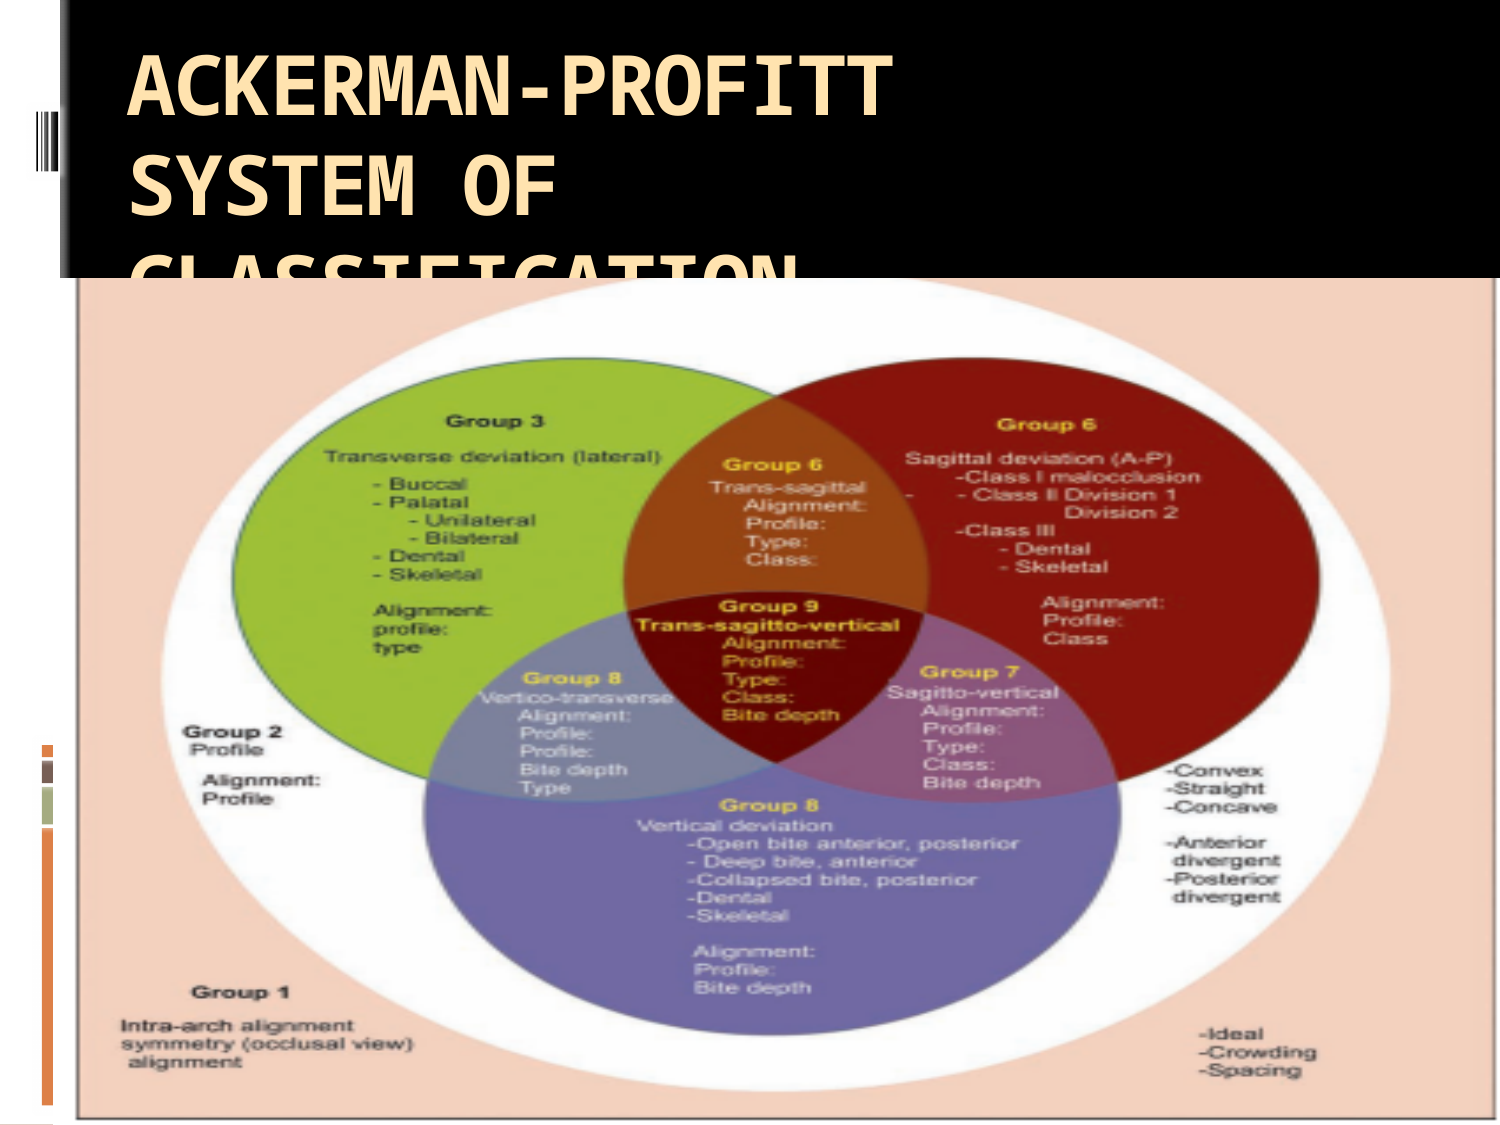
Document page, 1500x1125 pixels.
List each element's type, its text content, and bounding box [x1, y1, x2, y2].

picture [52, 278, 1500, 1125]
title ACKERMAN-PROFITT SYSTEM OF CLASSIFICATION [112, 0, 1179, 199]
